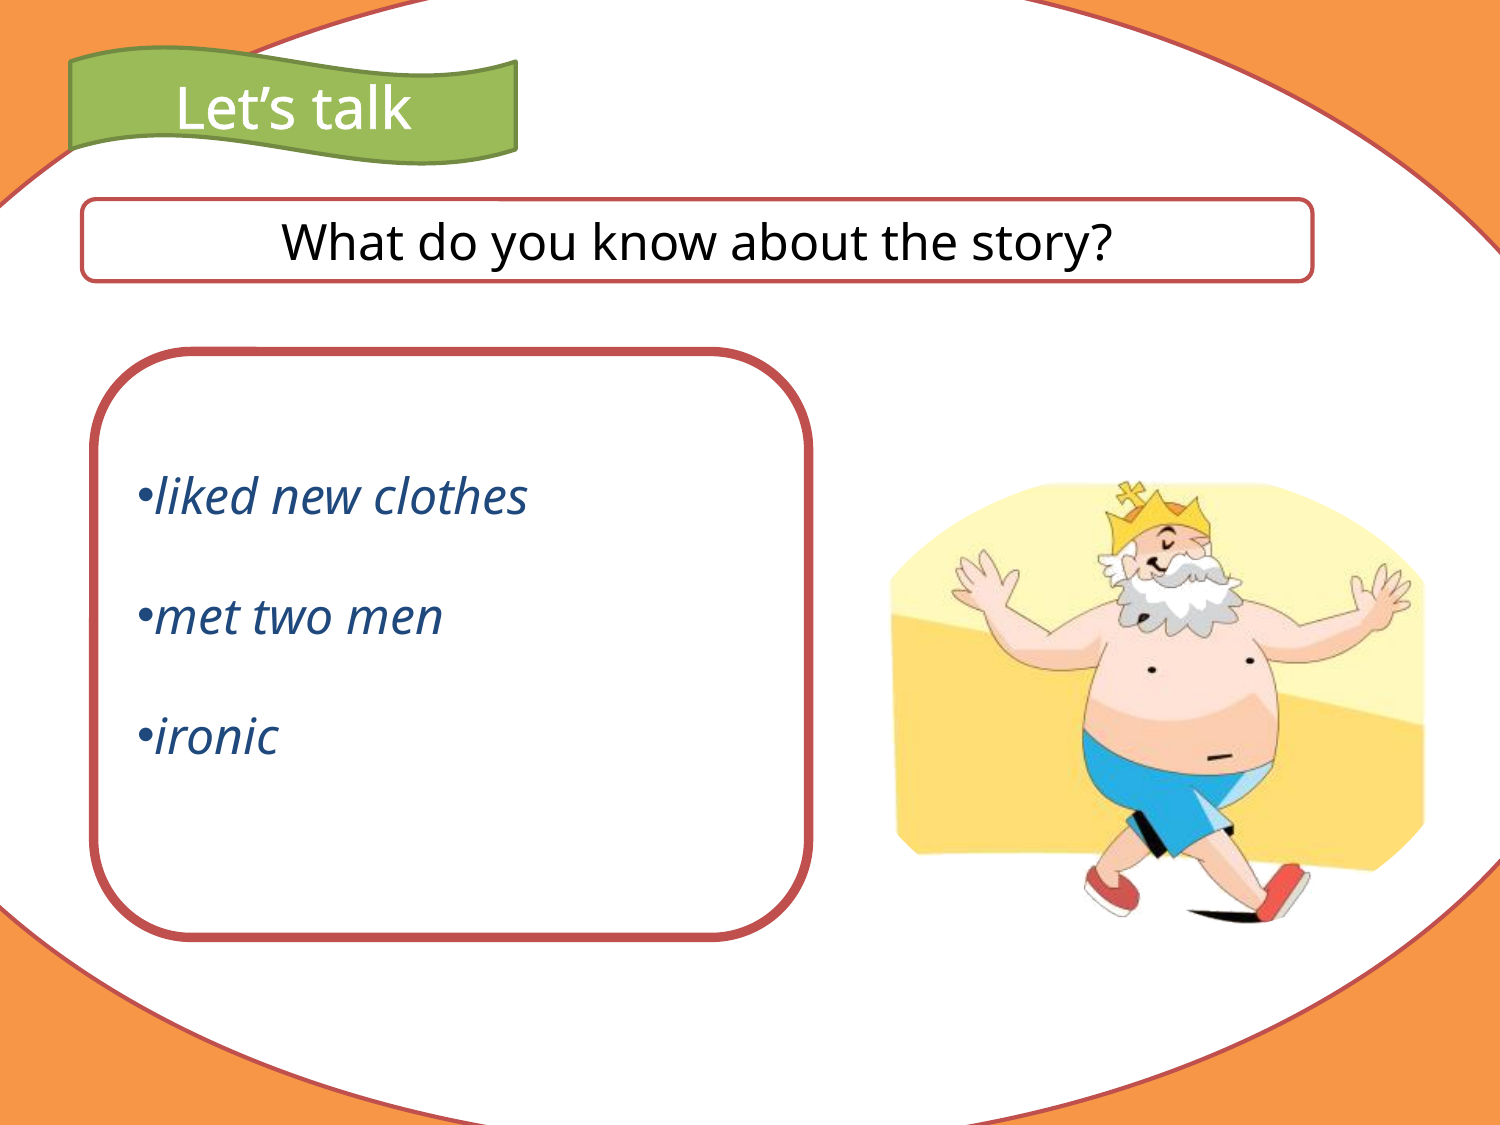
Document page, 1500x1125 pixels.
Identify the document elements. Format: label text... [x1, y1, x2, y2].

text_box [0, 0, 1500, 1125]
text_box Let’s talk [68, 45, 518, 166]
text_box liked new clothes met two men ironic [91, 349, 811, 940]
picture [843, 468, 1469, 938]
text_box What do you know about the story? [79, 197, 1315, 284]
